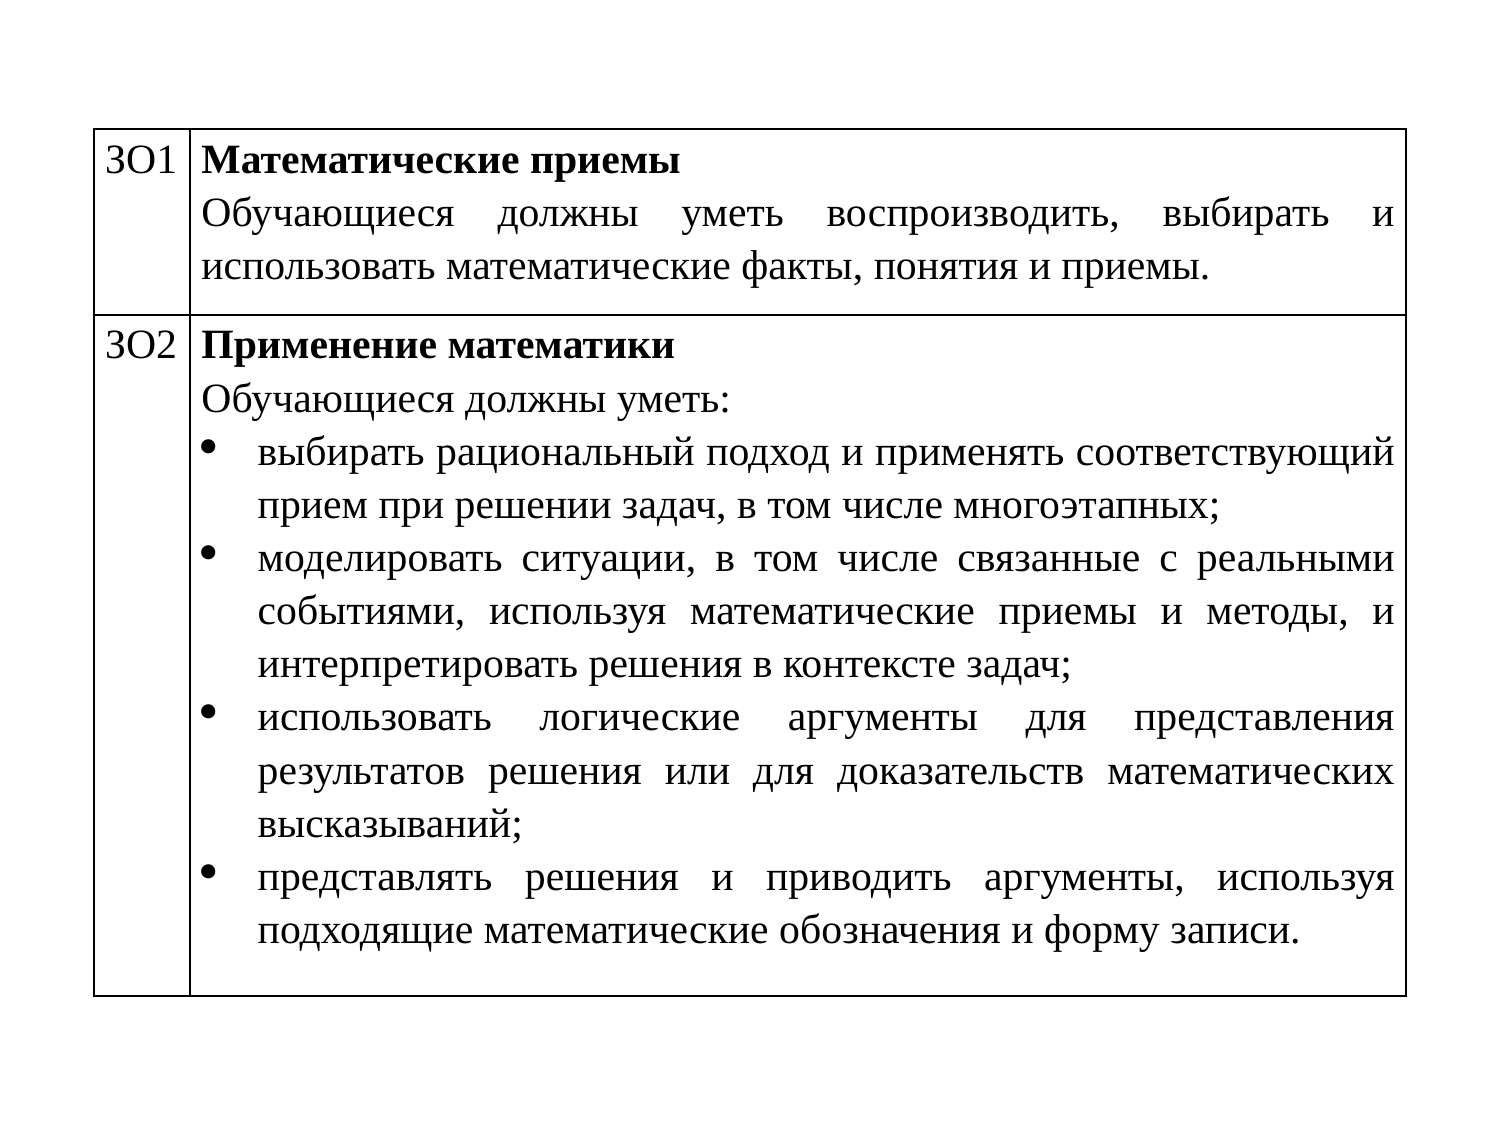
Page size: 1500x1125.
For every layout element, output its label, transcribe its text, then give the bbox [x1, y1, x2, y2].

table_cell ЗO2 [95, 316, 189, 995]
table_header Математические приемы Обучающиеся должны уметь воспроизводить, выбирать и использовать математические факты, понятия и приемы. [191, 130, 1405, 314]
table_cell Применение математики Обучающиеся должны уметь: выбирать рациональный подход и применять соответствующий прием при решении задач, в том числе многоэтапных; моделировать ситуации, в том числе связанные с реальными событиями, используя математические приемы и методы, и интерпретировать решения в контексте задач; использовать логические аргументы для представления результатов решения или для доказательств математических высказываний; представлять решения и приводить аргументы, используя подходящие математические обозначения и форму записи. [191, 316, 1405, 995]
table_header ЗO1 [95, 130, 189, 314]
